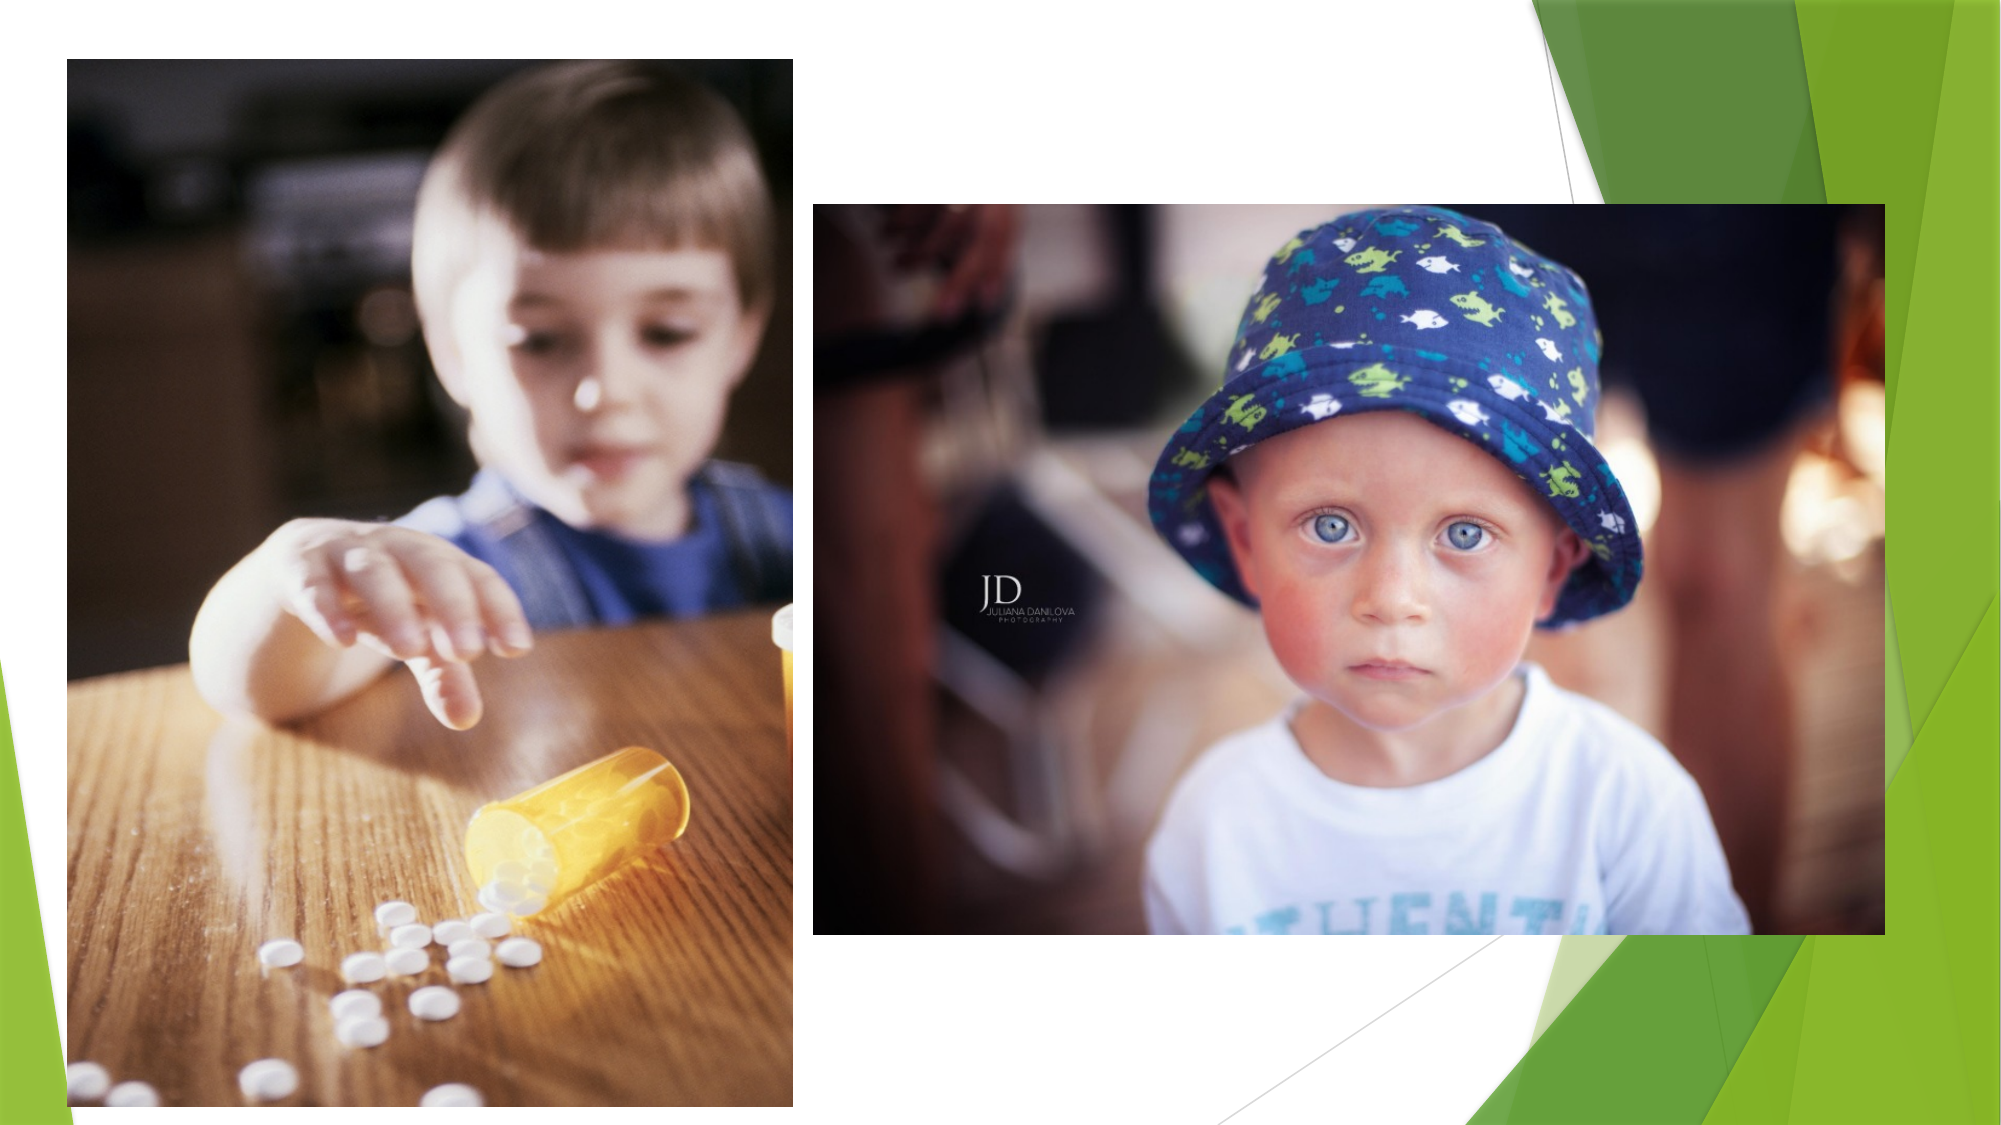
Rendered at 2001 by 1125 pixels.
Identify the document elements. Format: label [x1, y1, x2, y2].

list [67, 59, 793, 1108]
picture [812, 203, 1886, 936]
